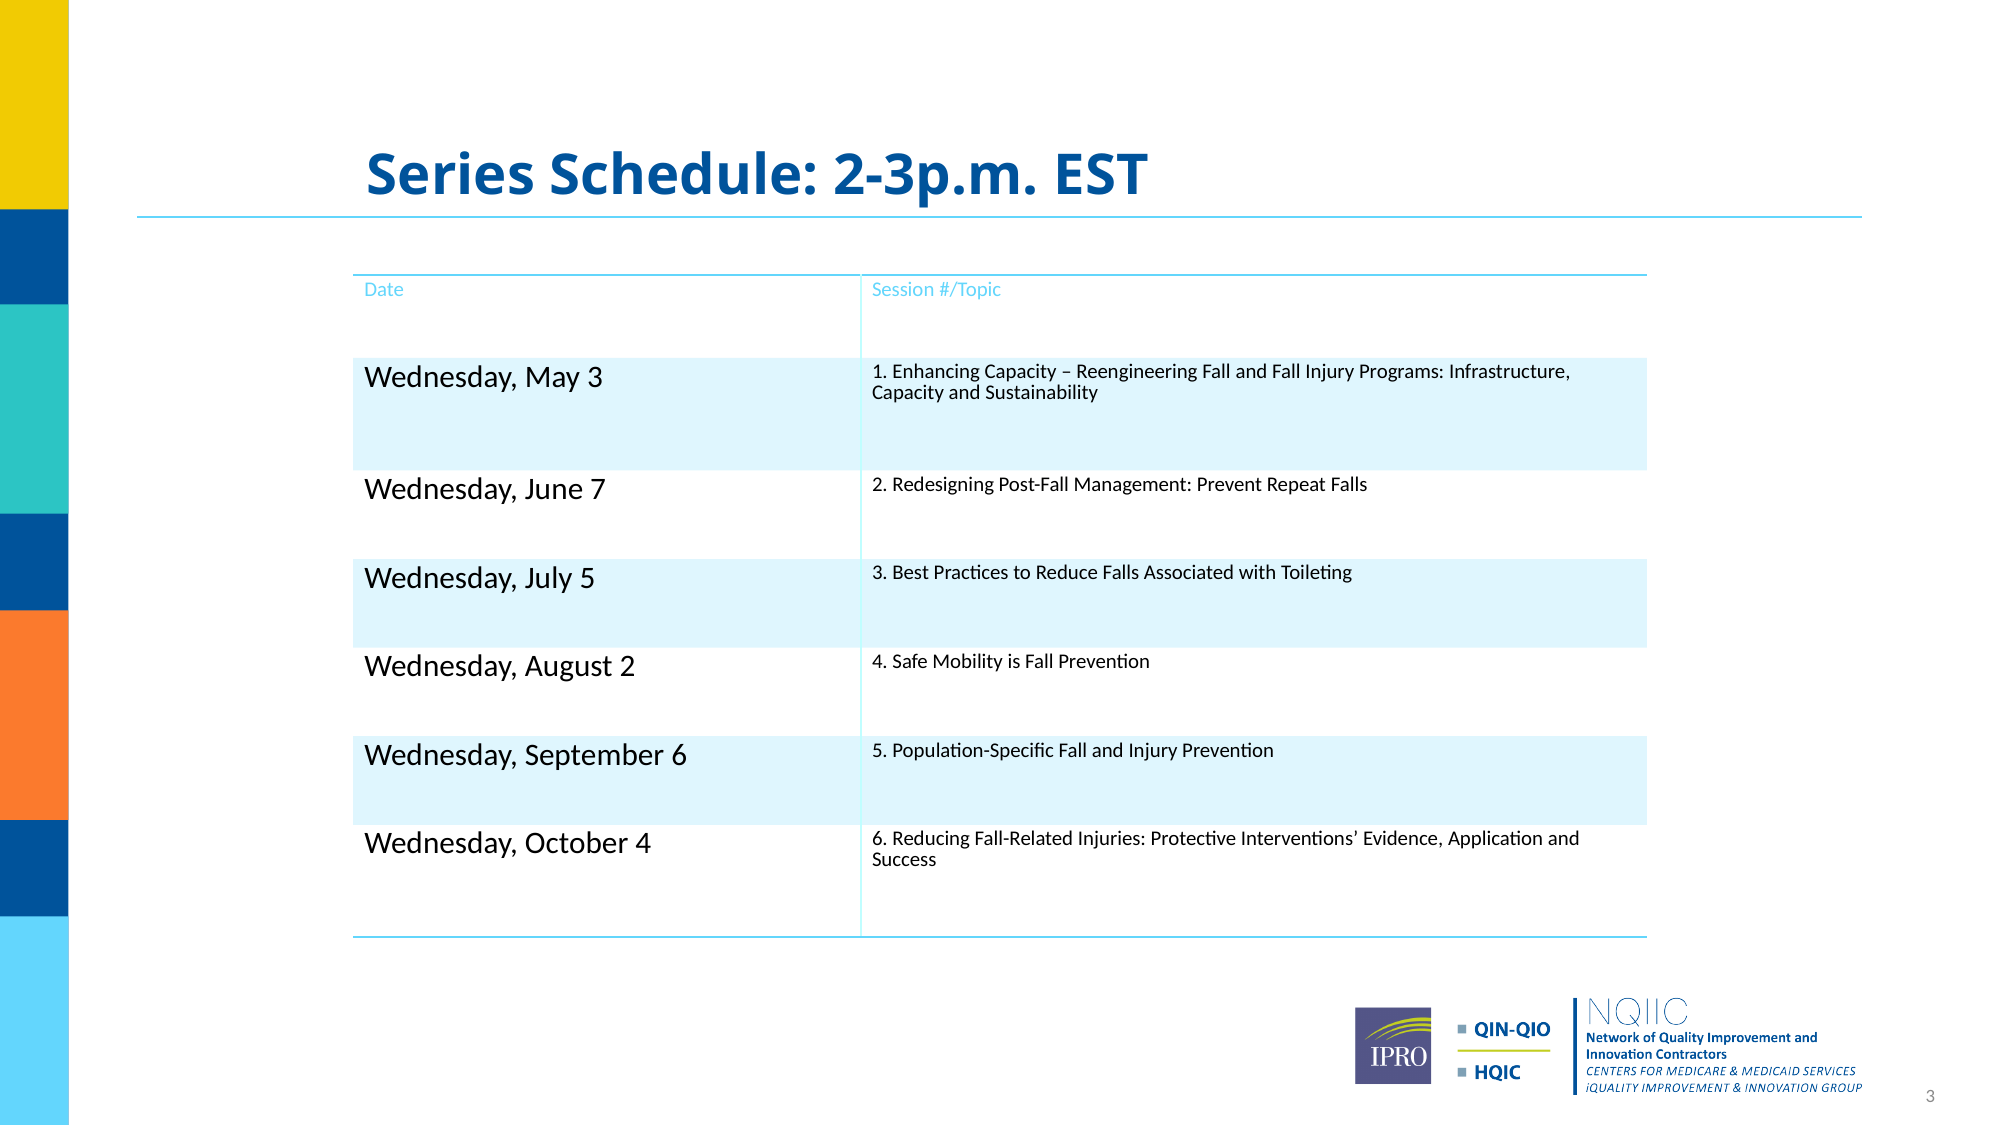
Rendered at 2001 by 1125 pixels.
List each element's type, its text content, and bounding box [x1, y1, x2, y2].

table_cell 6. Reducing Fall-Related Injuries: Protective Interventions’ Evidence, Application and Success [862, 825, 1647, 936]
table_header Date [353, 276, 860, 358]
table_cell 5. Population-Specific Fall and Injury Prevention [862, 736, 1647, 825]
table_cell 3. Best Practices to Reduce Falls Associated with Toileting [862, 559, 1647, 648]
table_cell 2. Redesigning Post-Fall Management: Prevent Repeat Falls [862, 470, 1647, 559]
table_cell Wednesday, September 6 [353, 736, 860, 825]
table_cell Wednesday, June 7 [353, 470, 860, 559]
table_cell 4. Safe Mobility is Fall Prevention [862, 648, 1647, 736]
table_cell 1. Enhancing Capacity – Reengineering Fall and Fall Injury Programs: Infrastructure, Capacity and Sustainability [862, 358, 1647, 470]
table_cell Wednesday, October 4 [353, 825, 860, 936]
table_header Session #/Topic [862, 276, 1647, 358]
slide_number 3 [1910, 1065, 1999, 1125]
title Series Schedule: 2-3p.m. EST [351, 112, 1646, 241]
table_cell Wednesday, July 5 [353, 559, 860, 648]
table_cell Wednesday, August 2 [353, 648, 860, 736]
table_cell Wednesday, May 3 [353, 358, 860, 470]
picture [1354, 997, 1862, 1095]
